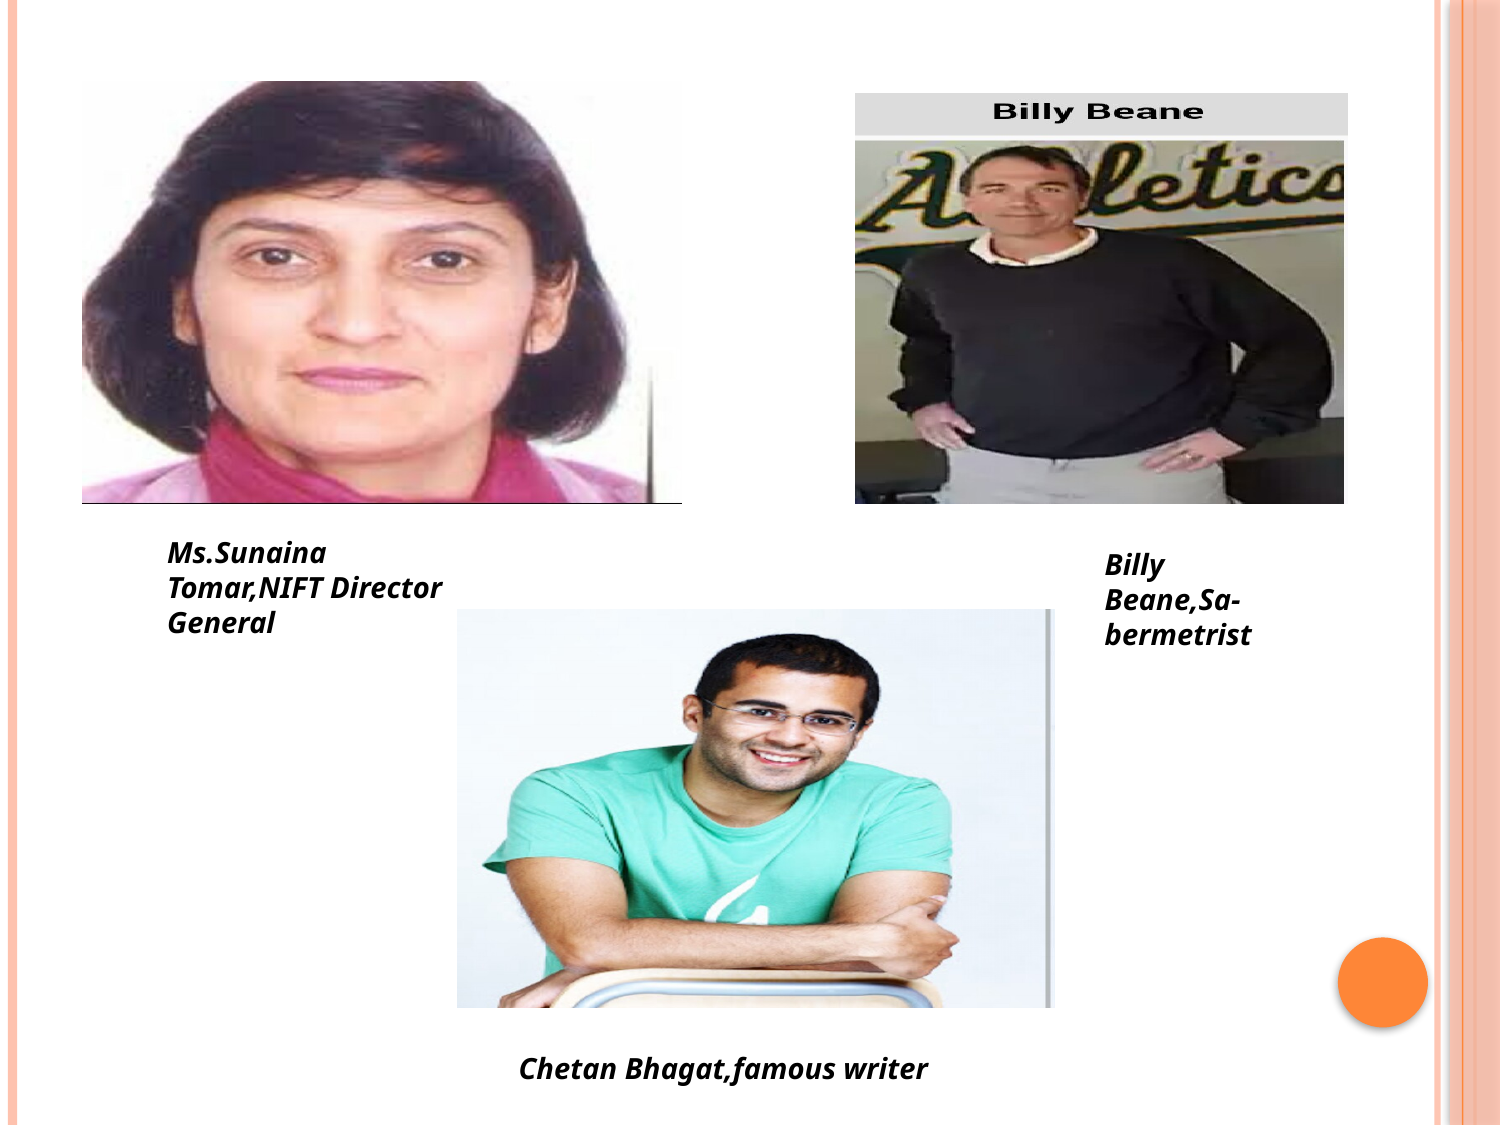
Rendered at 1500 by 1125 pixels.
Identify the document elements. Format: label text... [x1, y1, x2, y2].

text_box Chetan Bhagat,famous writer [503, 1042, 985, 1093]
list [854, 93, 1349, 505]
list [81, 81, 683, 505]
picture [456, 608, 1056, 1009]
text_box Billy Beane,Sa-bermetrist [1089, 538, 1278, 659]
text_box Ms.Sunaina Tomar,NIFT Director General [152, 527, 469, 647]
